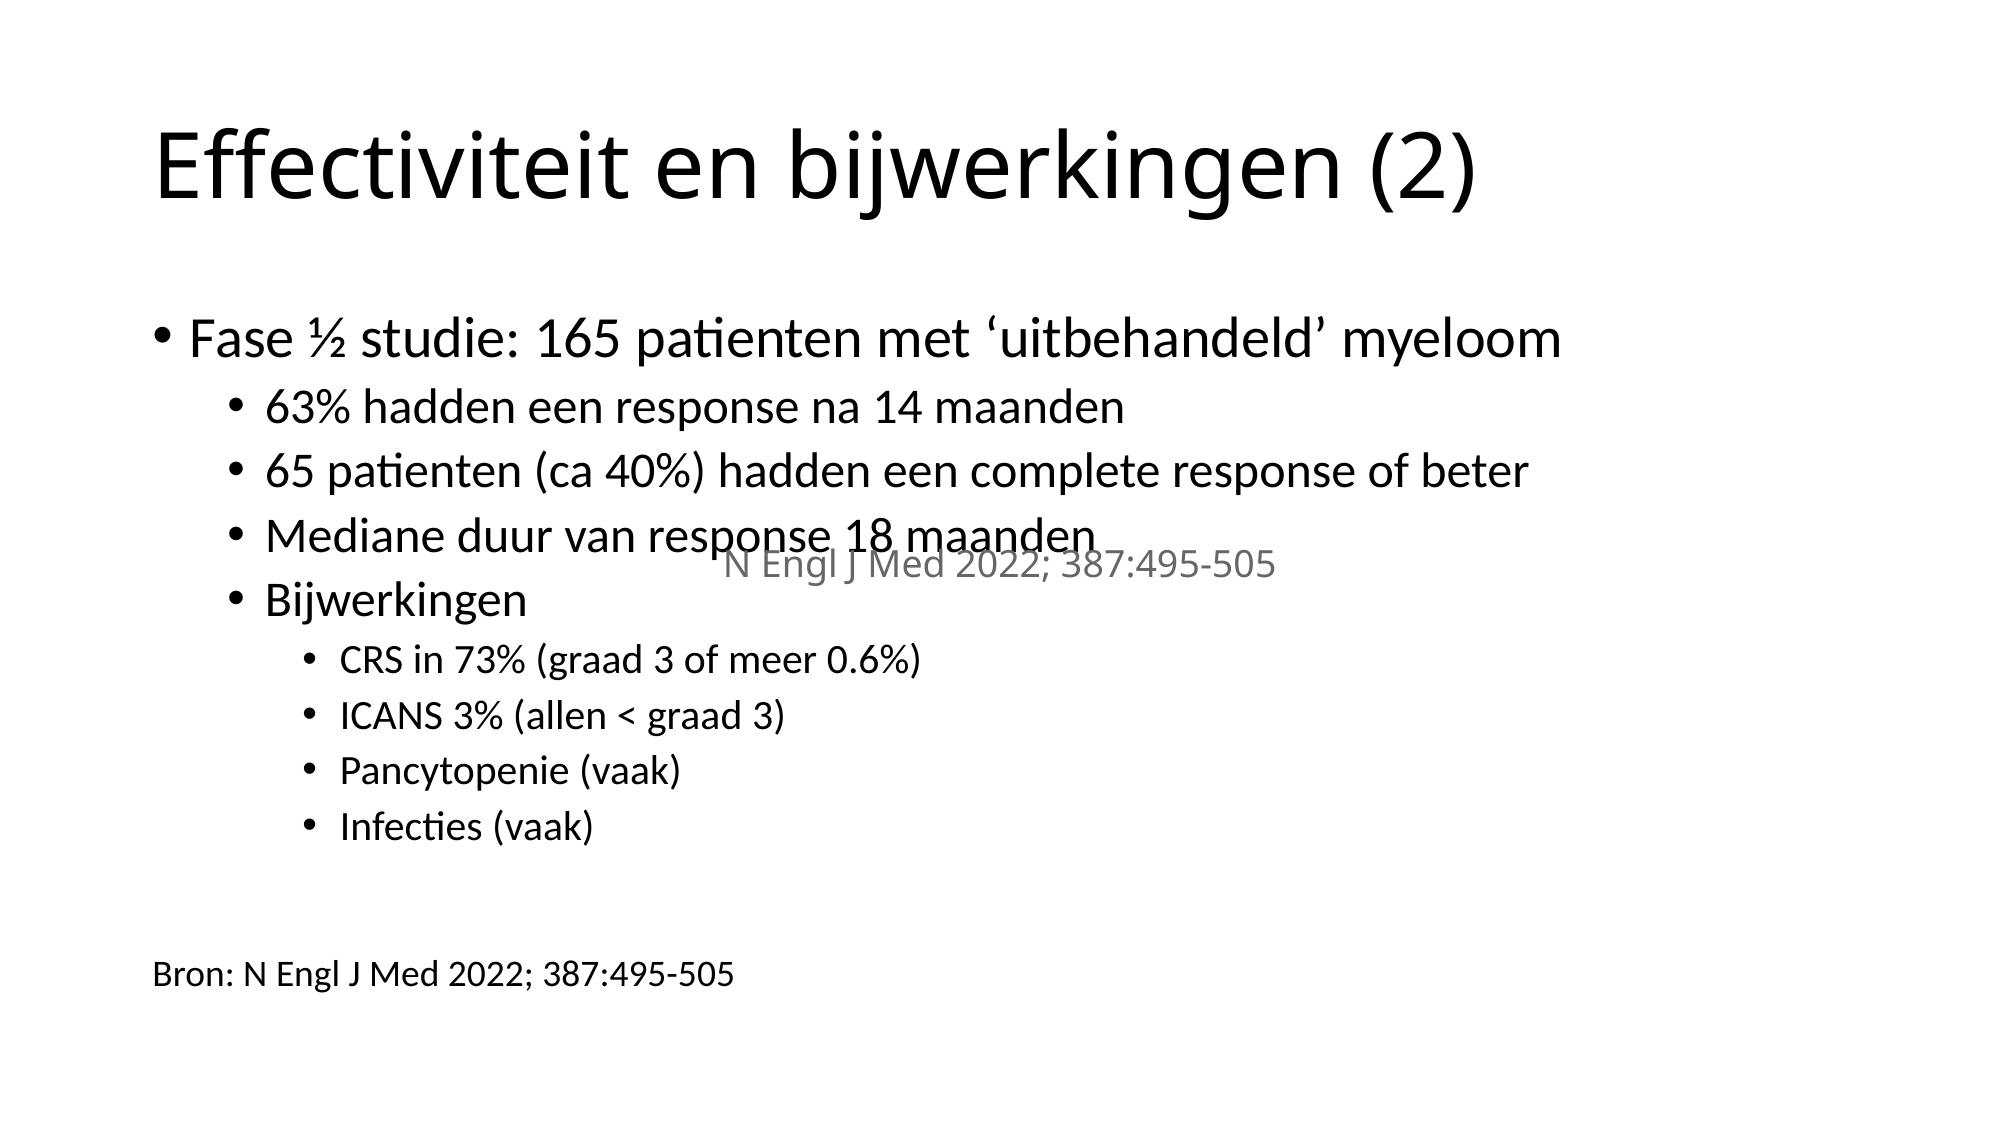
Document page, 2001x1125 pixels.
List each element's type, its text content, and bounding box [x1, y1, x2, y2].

list Fase ½ studie: 165 patienten met ‘uitbehandeld’ myeloom 63% hadden een response na 14 maanden 65 patienten (ca 40%) hadden een complete response of beter Mediane duur van response 18 maanden Bijwerkingen CRS in 73% (graad 3 of meer 0.6%) ICANS 3% (allen < graad 3) Pancytopenie (vaak) Infecties (vaak) Bron: N Engl J Med 2022; 387:495-505 [137, 299, 1863, 1014]
title Effectiviteit en bijwerkingen (2) [137, 59, 1863, 278]
text_box N Engl J Med 2022; 387:495-505 [708, 532, 1292, 592]
